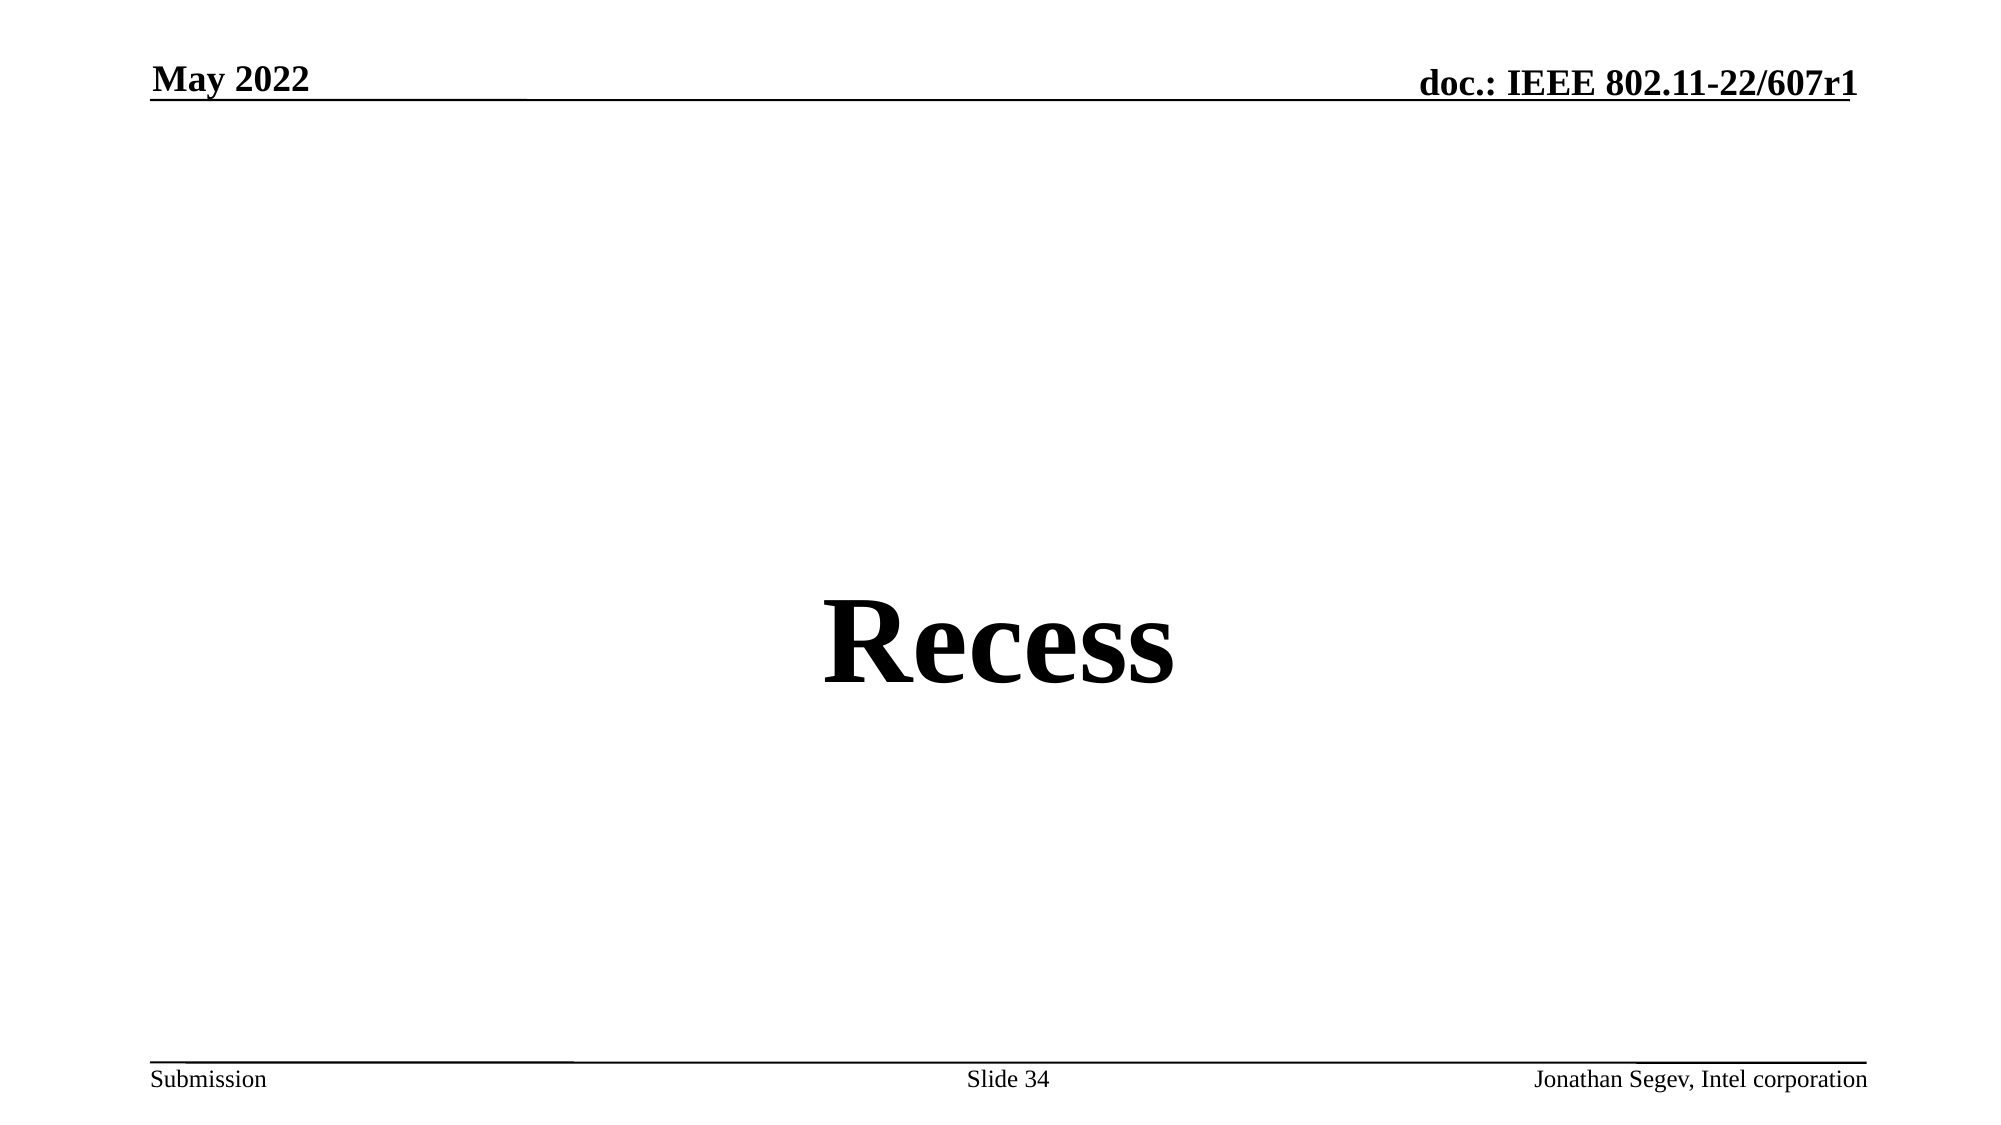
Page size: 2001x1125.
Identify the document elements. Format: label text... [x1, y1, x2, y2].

footer Jonathan Segev, Intel corporation [1171, 1061, 1869, 1093]
slide_number Slide 34 [950, 1061, 1067, 1123]
list Recess [149, 324, 1850, 1000]
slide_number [152, 54, 563, 100]
